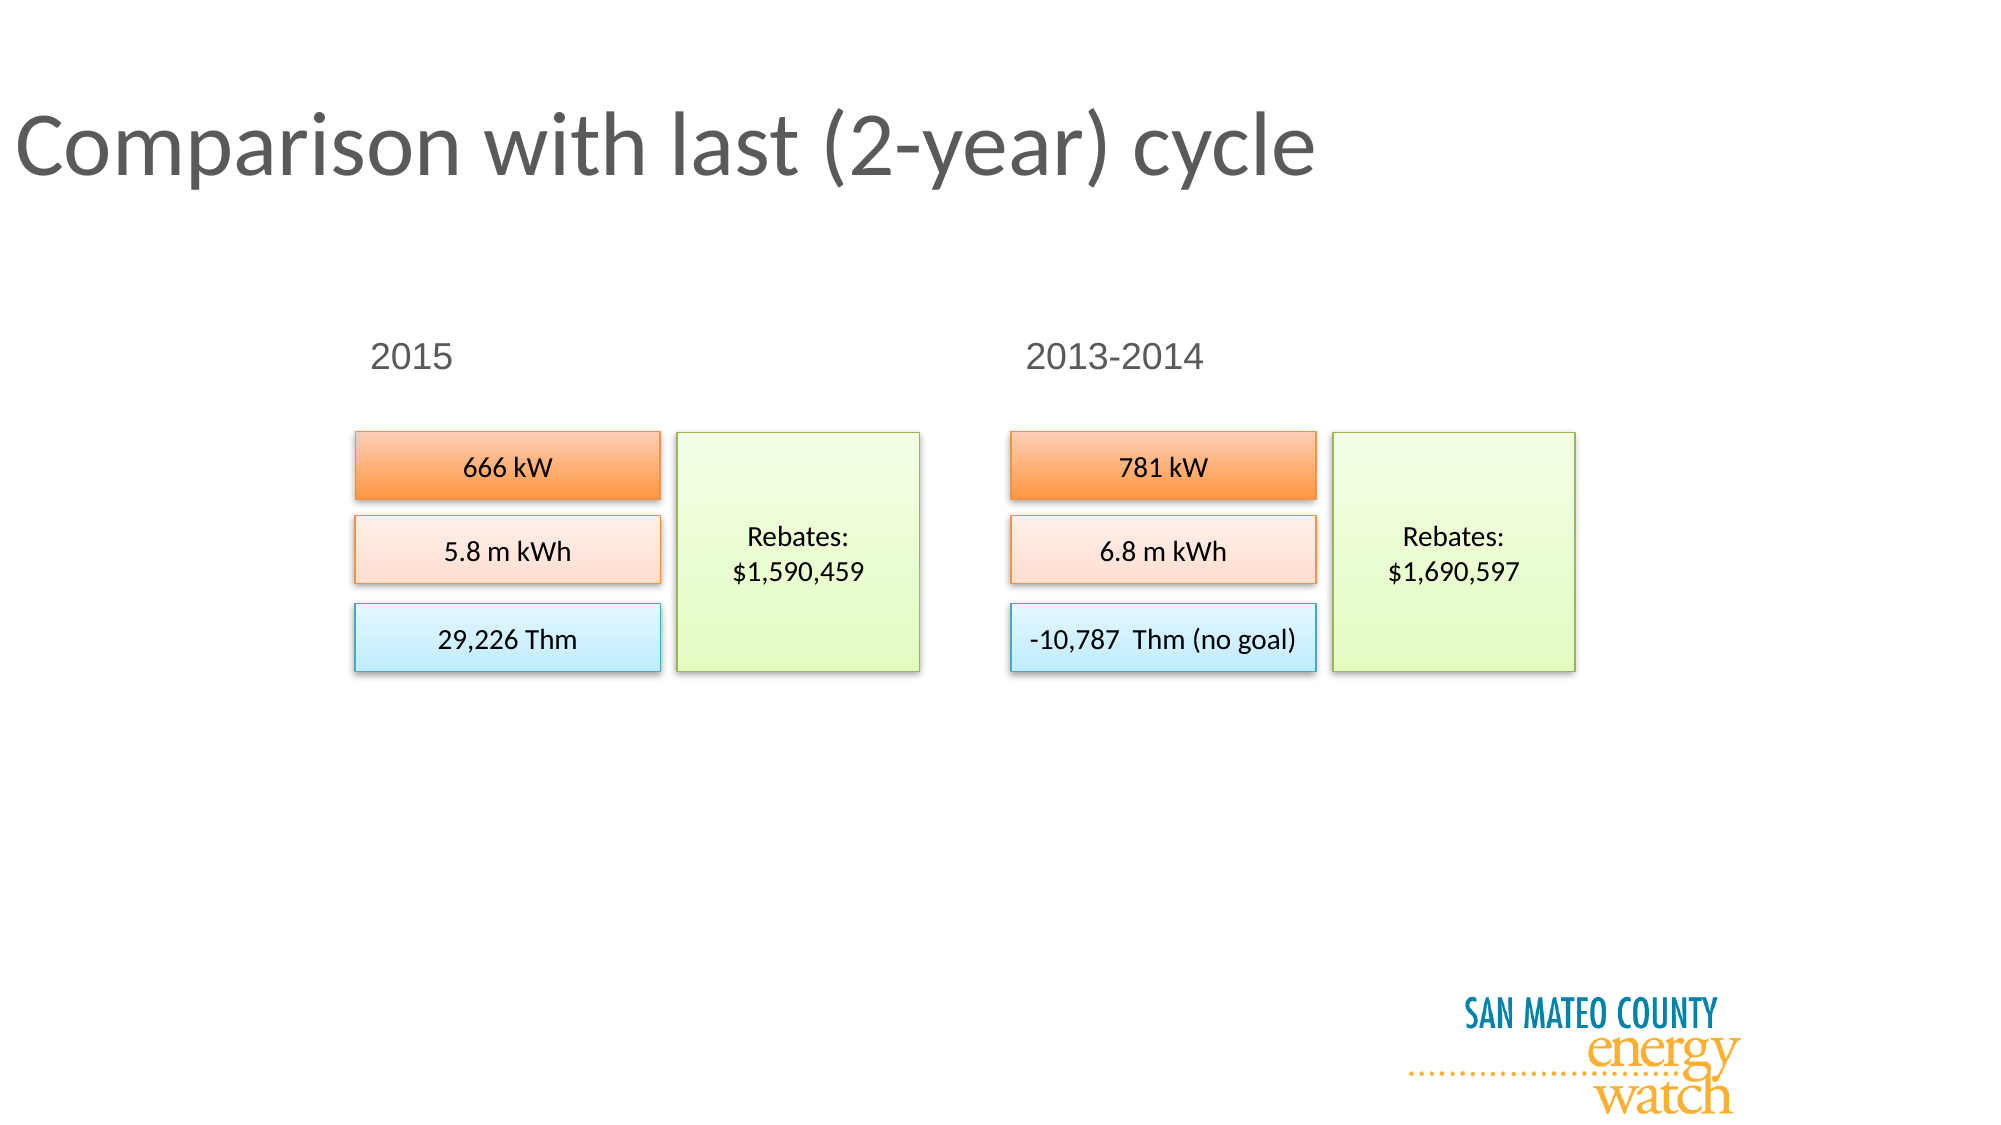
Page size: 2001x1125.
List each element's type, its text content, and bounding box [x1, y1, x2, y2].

text_box 666 kW [355, 431, 661, 500]
text_box 5.8 m kWh [354, 515, 661, 584]
title Comparison with last (2-year) cycle [0, 45, 2000, 233]
text_box Rebates: $1,690,597 [1332, 432, 1576, 672]
text_box 2013-2014 [1010, 324, 1488, 385]
text_box 29,226 Thm [354, 603, 661, 672]
text_box -10,787 Thm (no goal) [1010, 603, 1317, 672]
text_box 6.8 m kWh [1010, 515, 1317, 584]
text_box 781 kW [1010, 431, 1317, 500]
picture [1409, 992, 1741, 1114]
text_box 2015 [355, 324, 832, 385]
text_box Rebates: $1,590,459 [676, 432, 920, 672]
